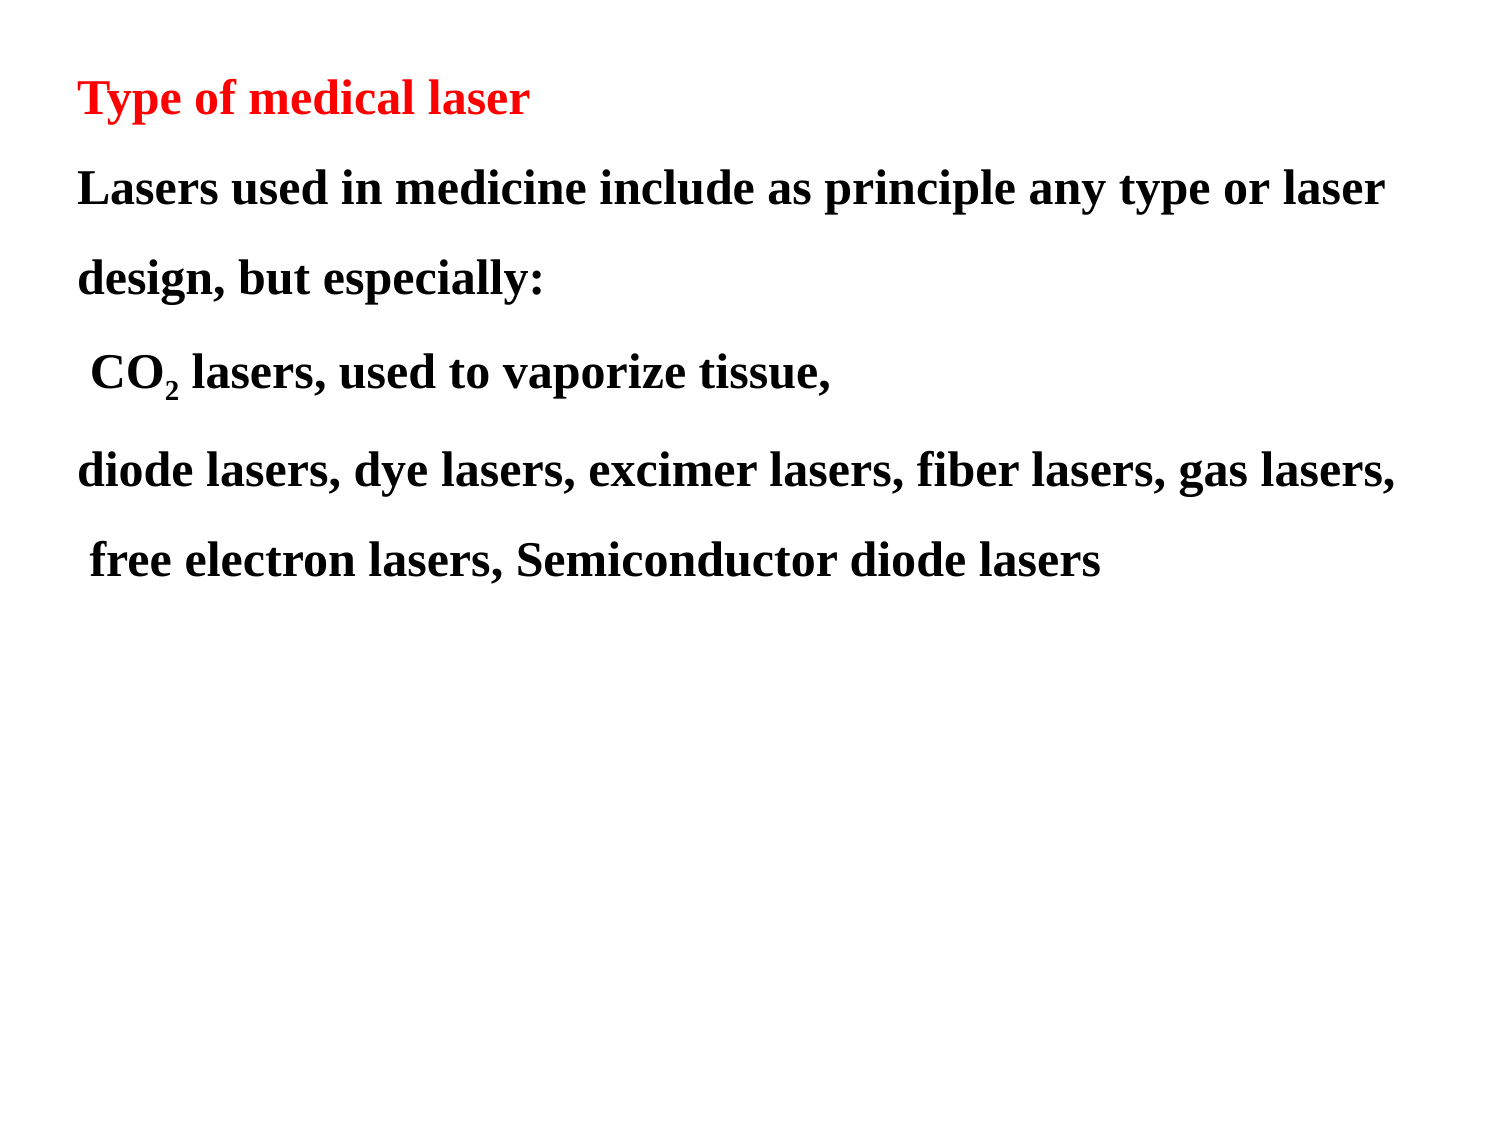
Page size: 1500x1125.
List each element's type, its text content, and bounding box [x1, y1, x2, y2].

text_box Type of medical laser Lasers used in medicine include as principle any type or laser design, but especially: CO2 lasers, used to vaporize tissue, diode lasers, dye lasers, excimer lasers, fiber lasers, gas lasers, free electron lasers, Semiconductor diode lasers [62, 26, 1425, 684]
